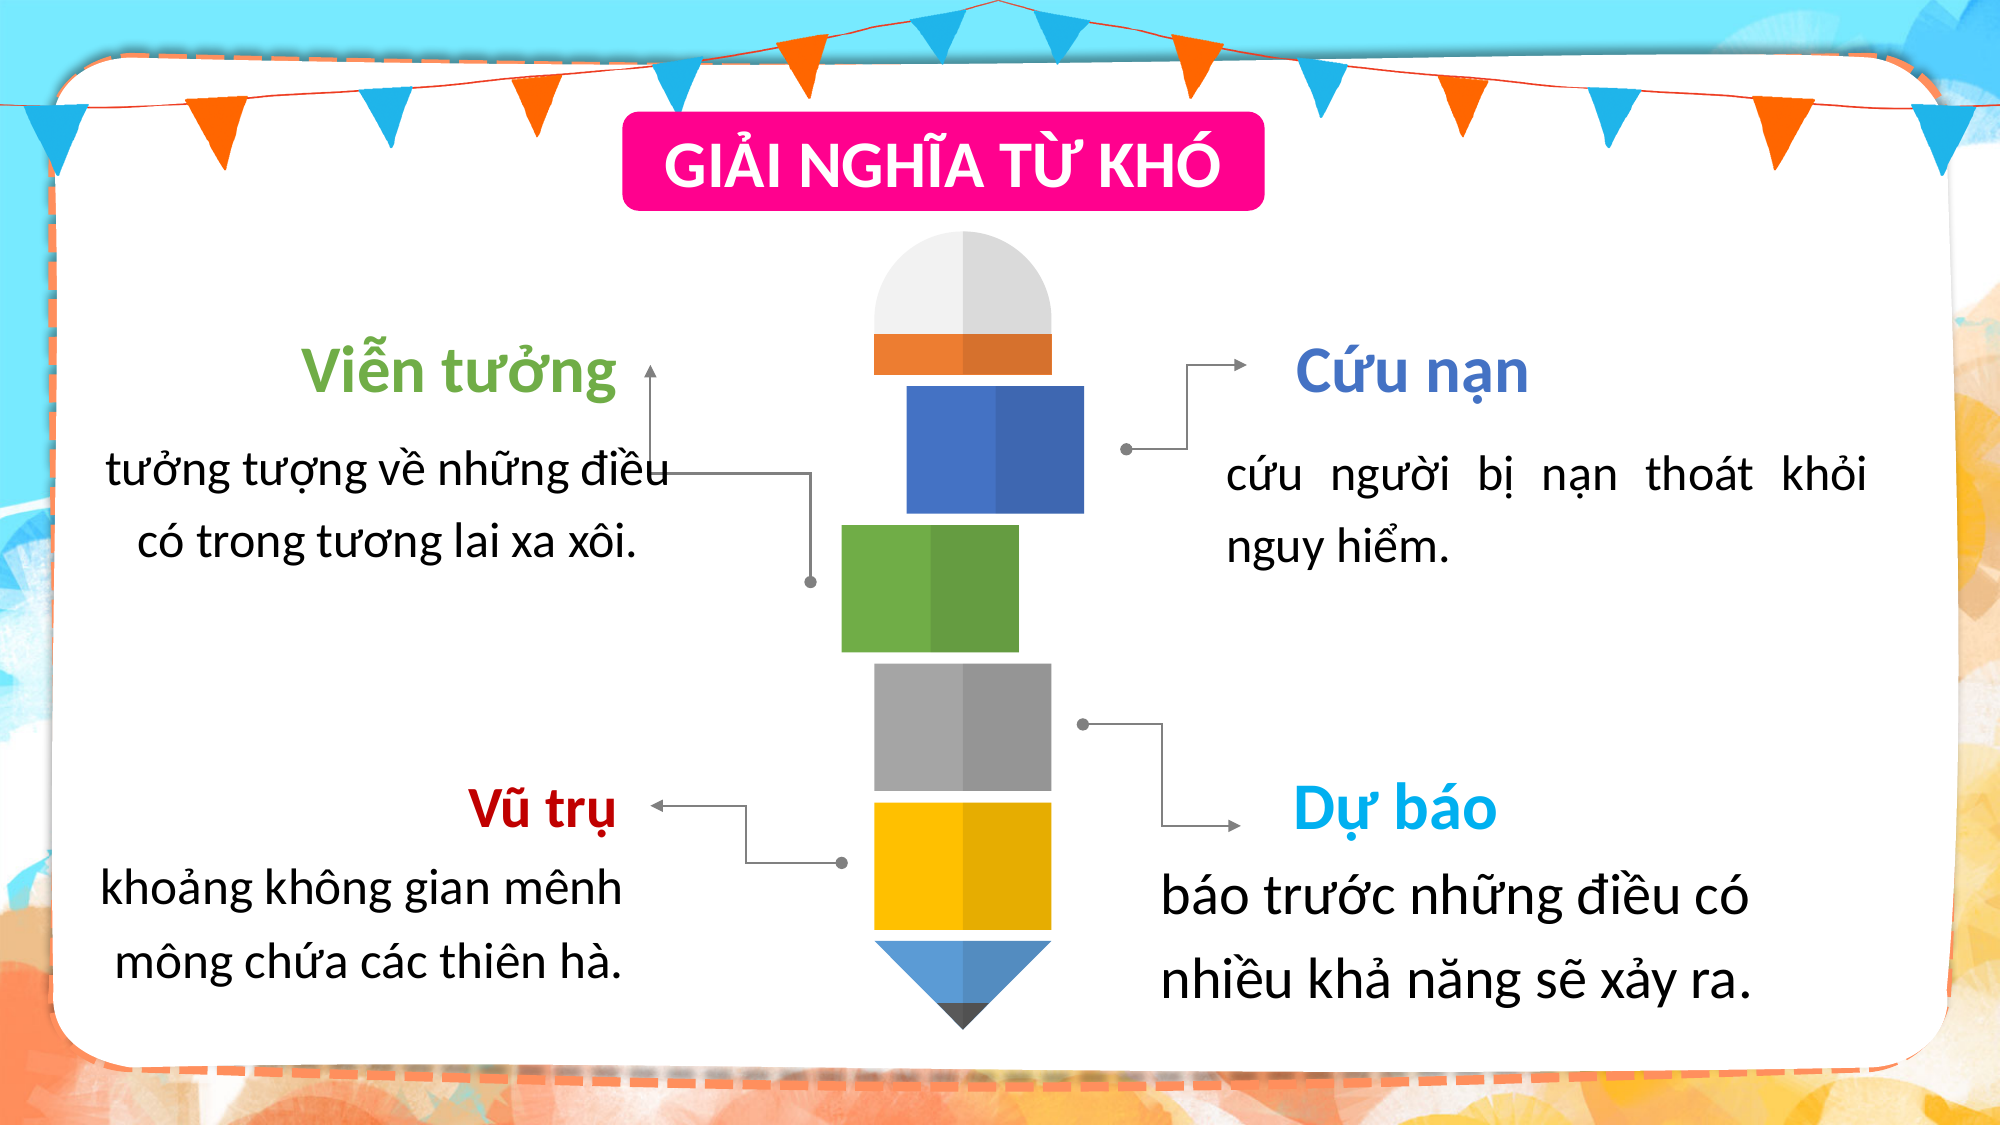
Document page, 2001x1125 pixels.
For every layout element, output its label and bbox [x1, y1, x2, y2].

text_box [1126, 341, 1869, 514]
picture [0, 0, 2000, 1125]
text_box [76, 341, 811, 583]
text_box [841, 231, 1085, 1030]
text_box [1082, 724, 1840, 1049]
text_box [76, 780, 842, 992]
